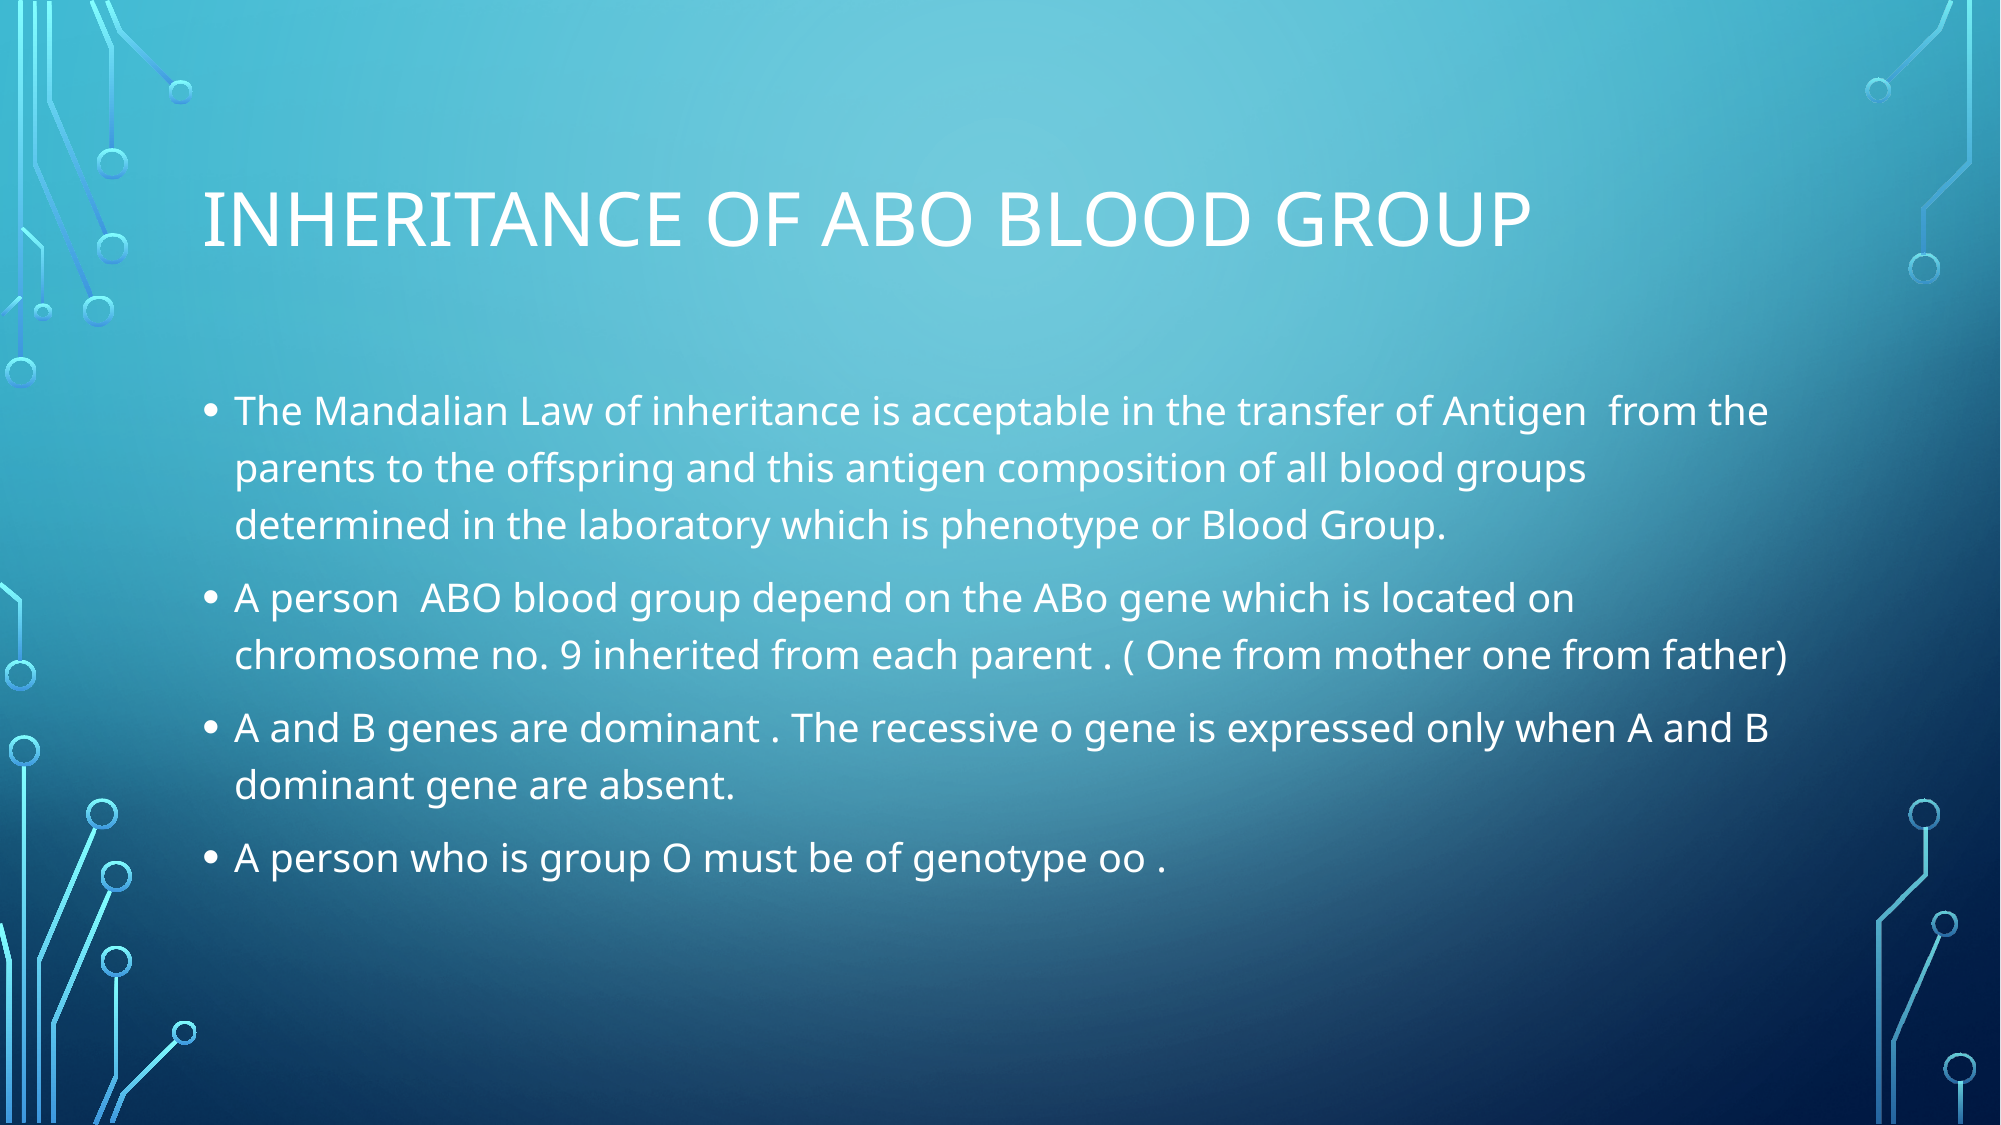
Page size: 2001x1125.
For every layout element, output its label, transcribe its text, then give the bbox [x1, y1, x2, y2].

list The Mandalian Law of inheritance is acceptable in the transfer of Antigen from the parents to the offspring and this antigen composition of all blood groups determined in the laboratory which is phenotype or Blood Group. A person ABO blood group depend on the ABo gene which is located on chromosome no. 9 inherited from each parent . ( One from mother one from father) A and B genes are dominant . The recessive o gene is expressed only when A and B dominant gene are absent. A person who is group O must be of genotype oo . [187, 369, 1813, 950]
title Inheritance of ABO Blood Group [187, 101, 1813, 344]
